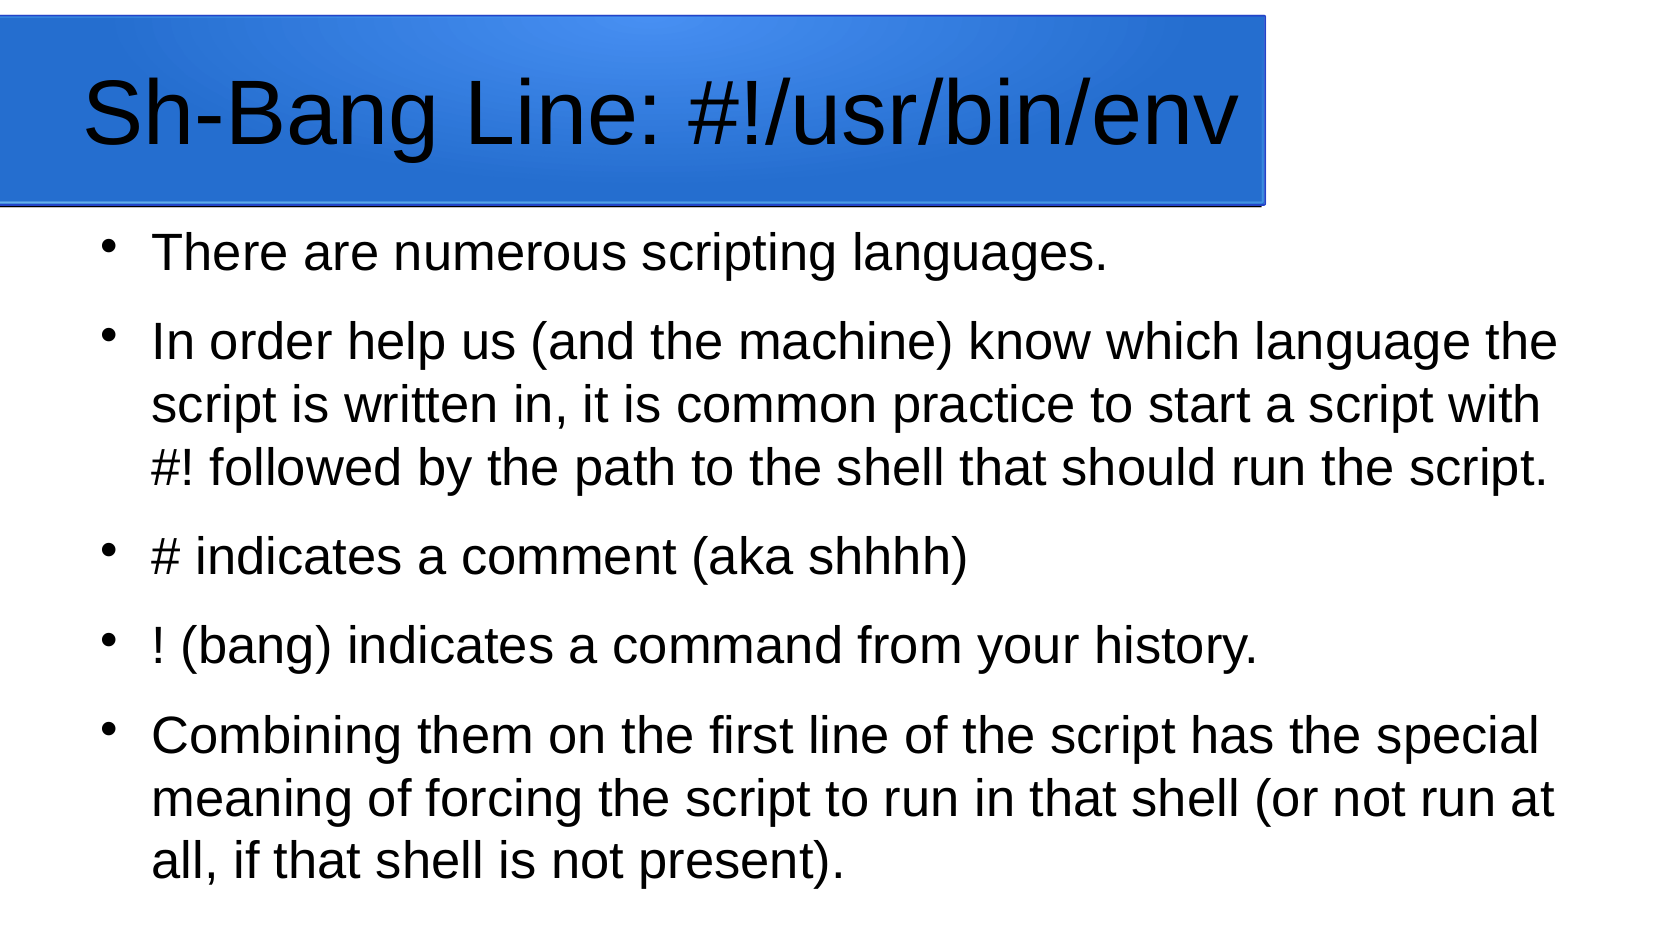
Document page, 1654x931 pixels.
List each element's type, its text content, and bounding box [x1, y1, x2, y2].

list There are numerous scripting languages. In order help us (and the machine) know which language the script is written in, it is common practice to start a script with #! followed by the path to the shell that should run the script. # indicates a comment (aka shhhh) ! (bang) indicates a command from your history. Combining them on the first line of the script has the special meaning of forcing the script to run in that shell (or not run at all, if that shell is not present). [82, 217, 1571, 917]
picture [0, 13, 1269, 211]
title Sh-Bang Line: #!/usr/bin/env [82, 37, 1571, 193]
